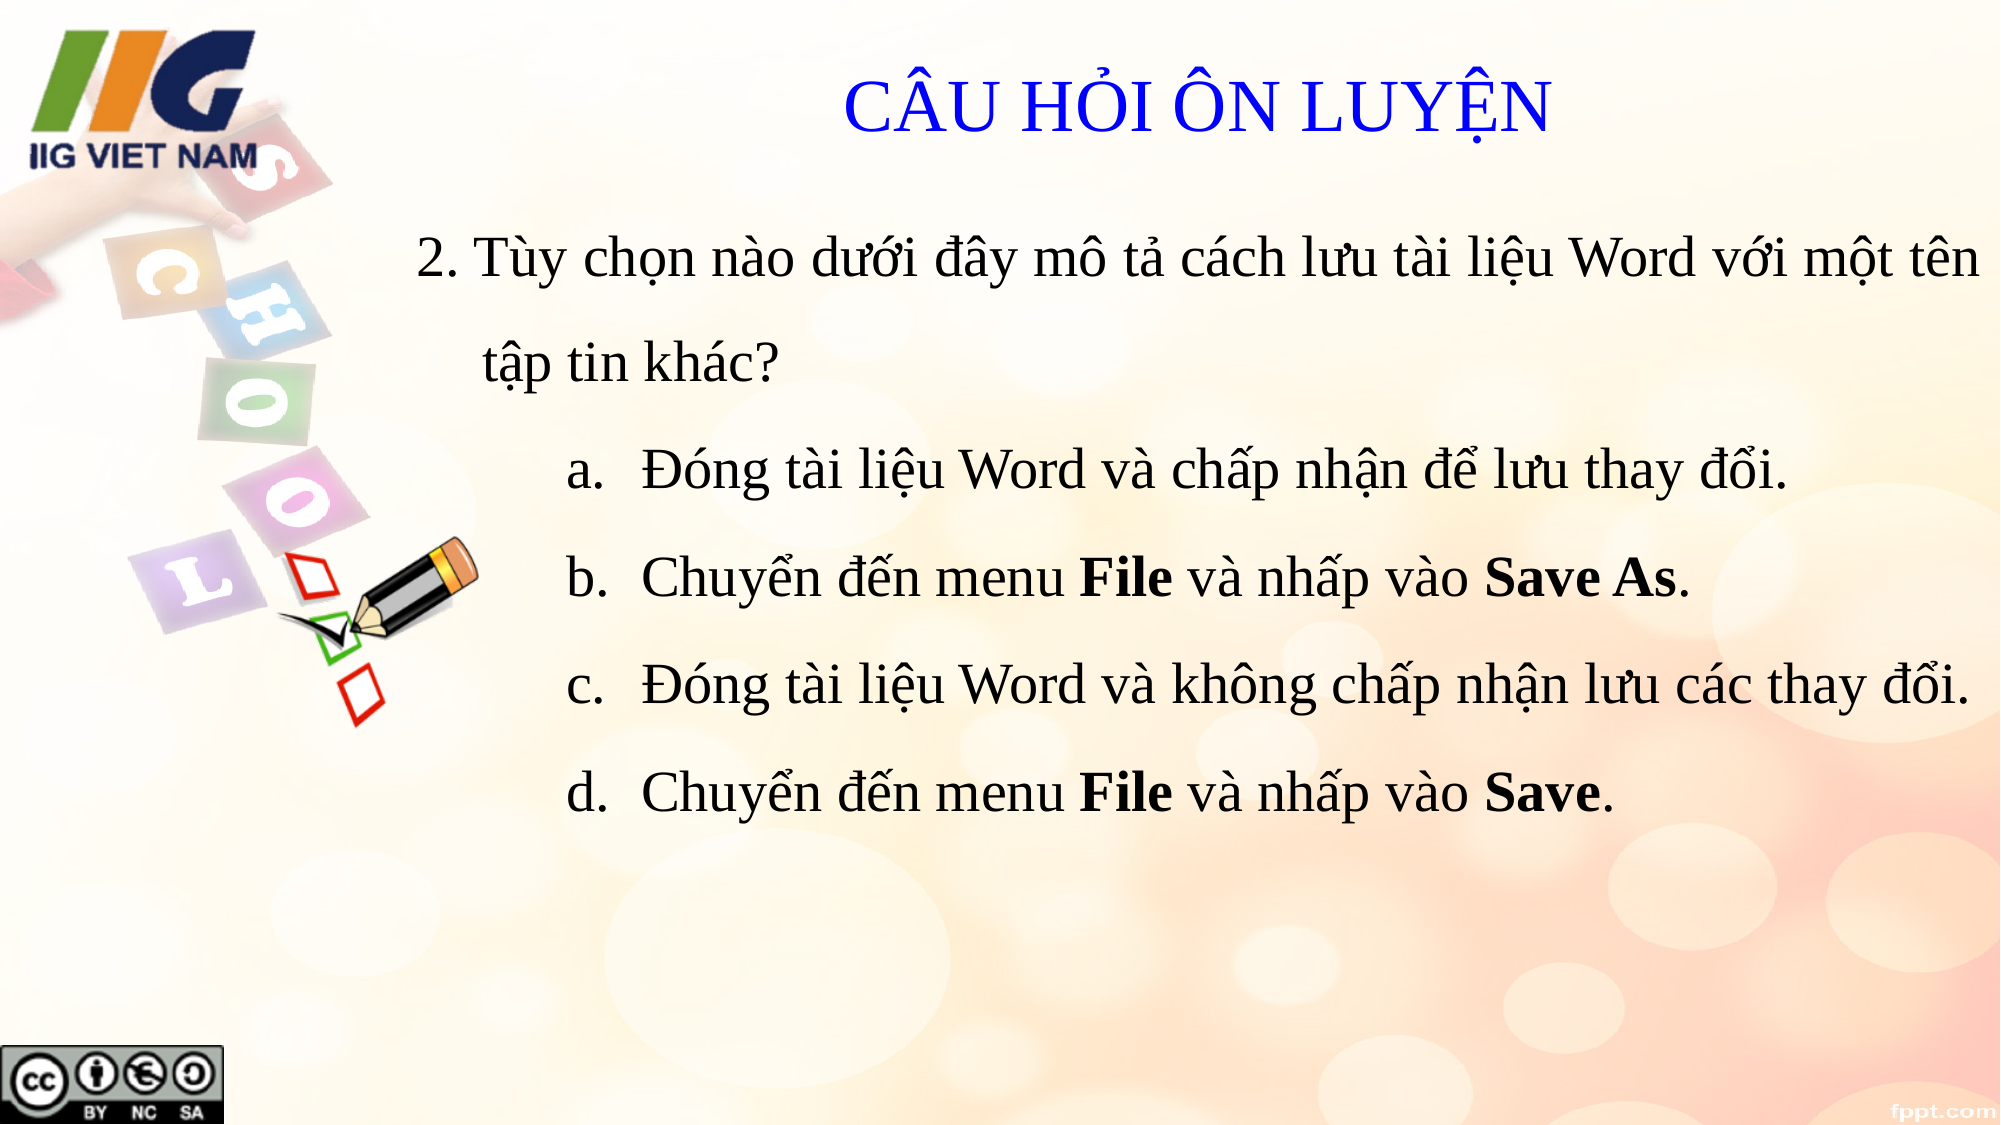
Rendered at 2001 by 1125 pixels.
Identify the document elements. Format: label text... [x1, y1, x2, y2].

picture [0, 0, 268, 188]
picture [266, 520, 486, 750]
picture [0, 1045, 225, 1125]
text_box 2. Tùy chọn nào dưới đây mô tả cách lưu tài liệu Word với một tên tập tin khác? Đóng tài liệu Word và chấp nhận để lưu thay đổi. Chuyển đến menu File và nhấp vào Save As. Đóng tài liệu Word và không chấp nhận lưu các thay đổi. Chuyển đến menu File và nhấp vào Save. [401, 175, 1998, 831]
title CÂU HỎI ÔN LUYỆN [401, 51, 1998, 163]
